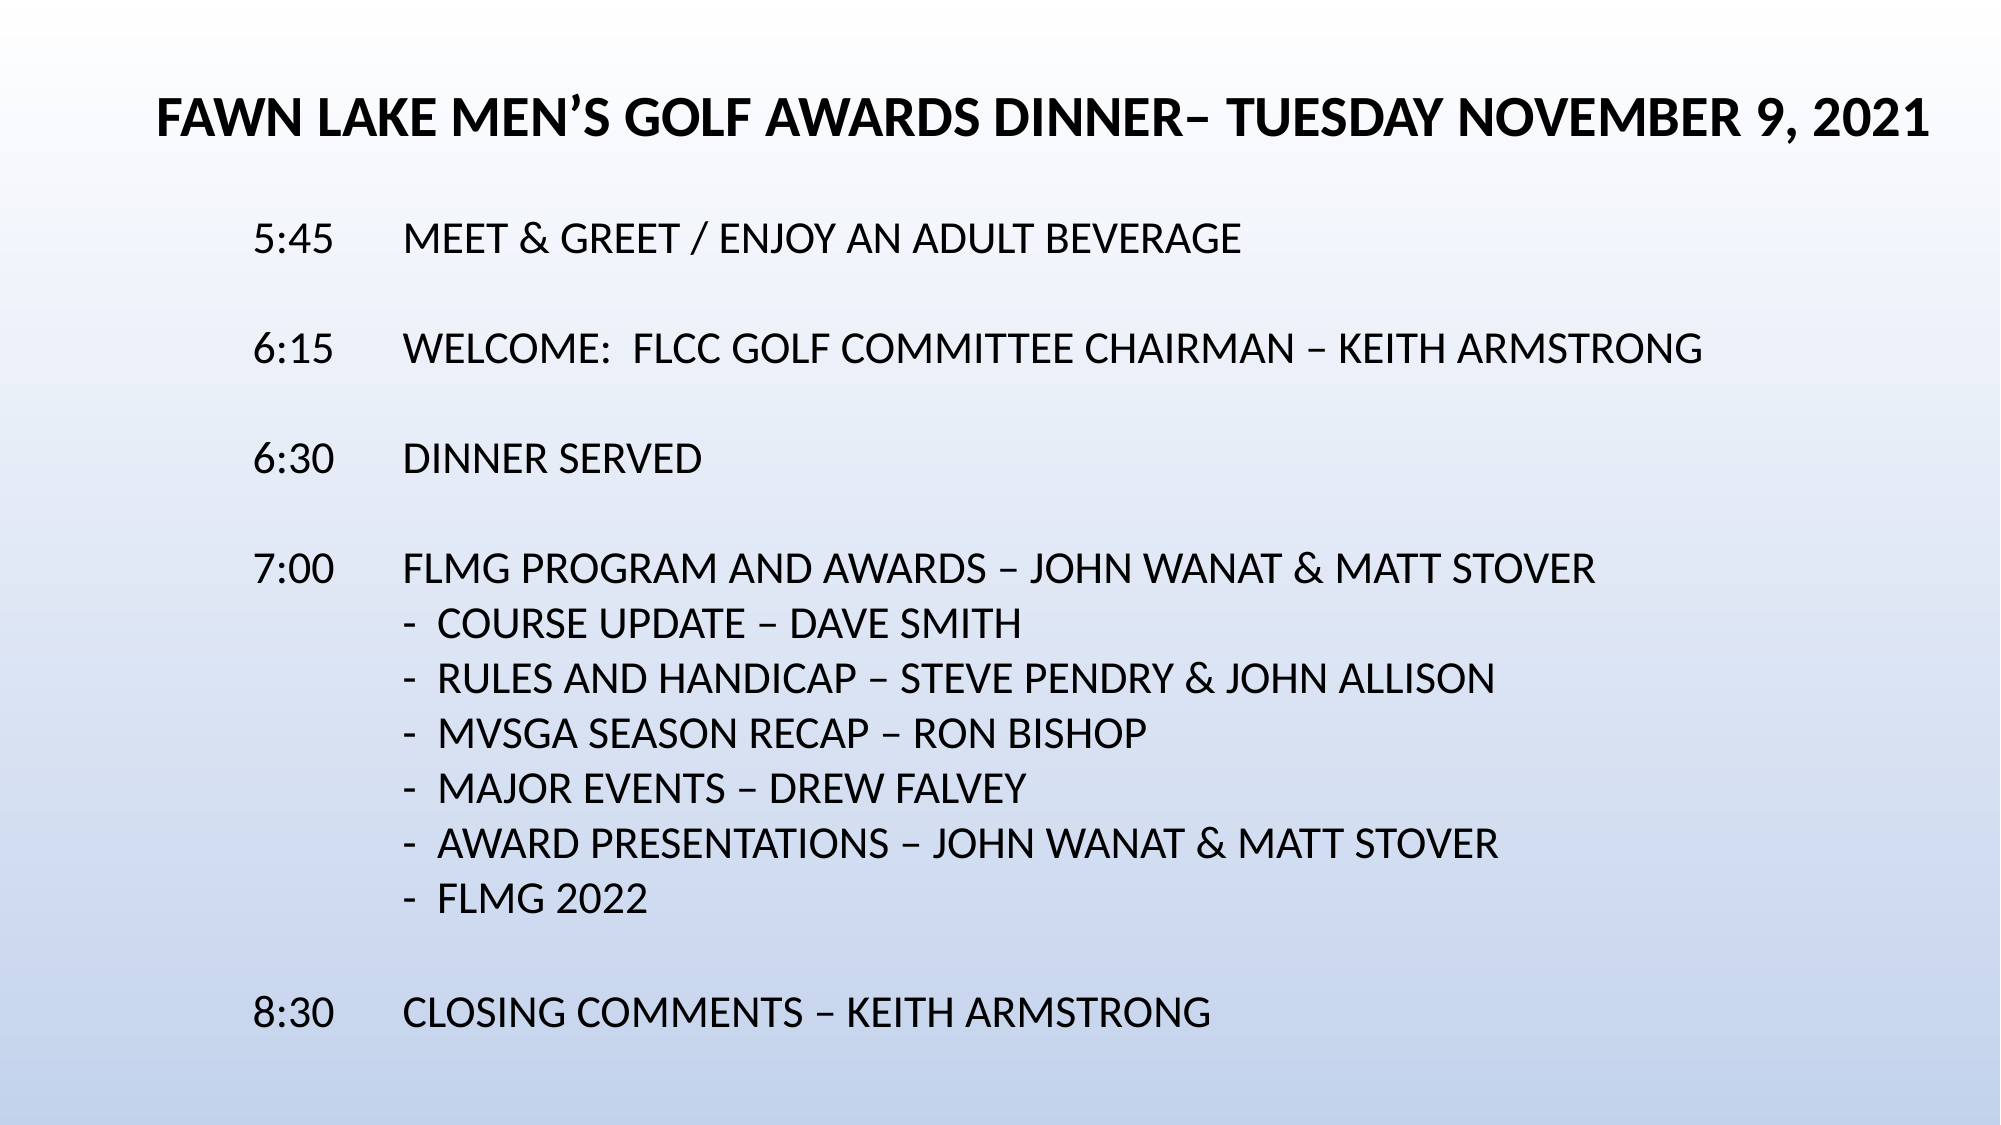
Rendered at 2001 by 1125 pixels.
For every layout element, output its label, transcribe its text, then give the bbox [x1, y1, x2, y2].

text_box FAWN LAKE MEN’S GOLF AWARDS DINNER– TUESDAY NOVEMBER 9, 2021 5:45 MEET & GREET / ENJOY AN ADULT BEVERAGE 6:15 WELCOME: FLCC GOLF COMMITTEE CHAIRMAN – KEITH ARMSTRONG 6:30 DINNER SERVED 7:00 FLMG PROGRAM AND AWARDS – JOHN WANAT & MATT STOVER - COURSE UPDATE – DAVE SMITH - RULES AND HANDICAP – STEVE PENDRY & JOHN ALLISON - MVSGA SEASON RECAP – RON BISHOP - MAJOR EVENTS – DREW FALVEY - AWARD PRESENTATIONS – JOHN WANAT & MATT STOVER - FLMG 2022 8:30 CLOSING COMMENTS – KEITH ARMSTRONG [87, 70, 2000, 1045]
